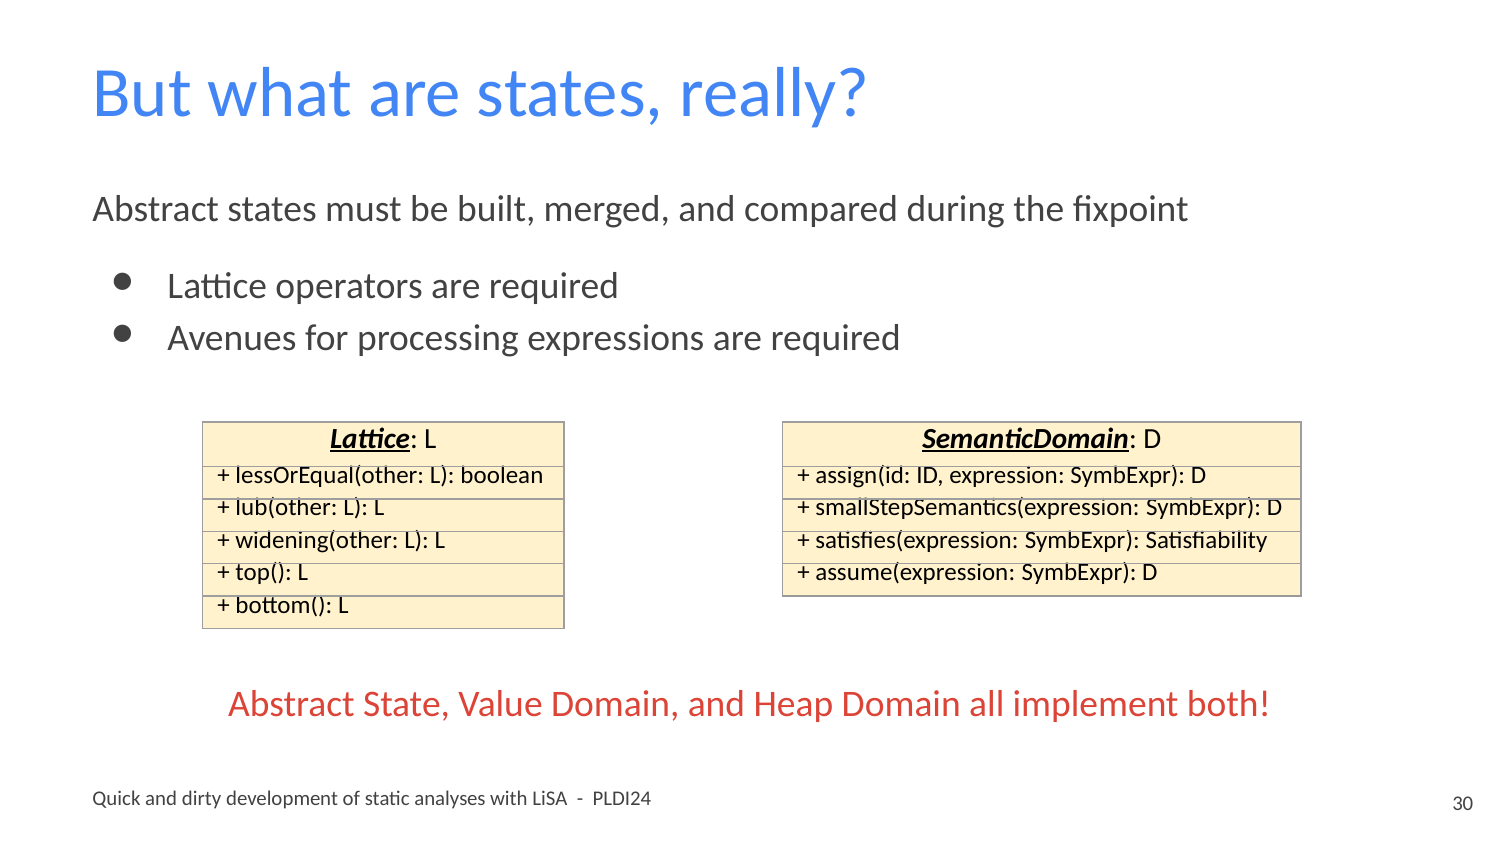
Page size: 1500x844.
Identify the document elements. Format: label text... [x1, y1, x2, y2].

table_cell + top(): L [203, 564, 563, 595]
table_header SemanticDomain: D [783, 423, 1300, 466]
table_cell + assign(id: ID, expression: SymbExpr): D [783, 467, 1300, 498]
title But what are states, really? [77, 19, 1427, 146]
table_cell + widening(other: L): L [203, 532, 563, 563]
list Abstract states must be built, merged, and compared during the fixpoint Lattice operators are required Avenues for processing expressions are required [77, 162, 1427, 760]
table_cell + lub(other: L): L [203, 500, 563, 531]
text_box Abstract State, Value Domain, and Heap Domain all implement both! [167, 664, 1333, 755]
table_cell + satisfies(expression: SymbExpr): Satisfiability [783, 532, 1300, 563]
table_cell + assume(expression: SymbExpr): D [783, 564, 1300, 595]
slide_number ‹#› [1398, 770, 1489, 835]
table_header Lattice: L [203, 423, 563, 466]
table_cell + bottom(): L [203, 597, 563, 628]
table_cell + smallStepSemantics(expression: SymbExpr): D [783, 500, 1300, 531]
table_cell + lessOrEqual(other: L): boolean [203, 467, 563, 498]
